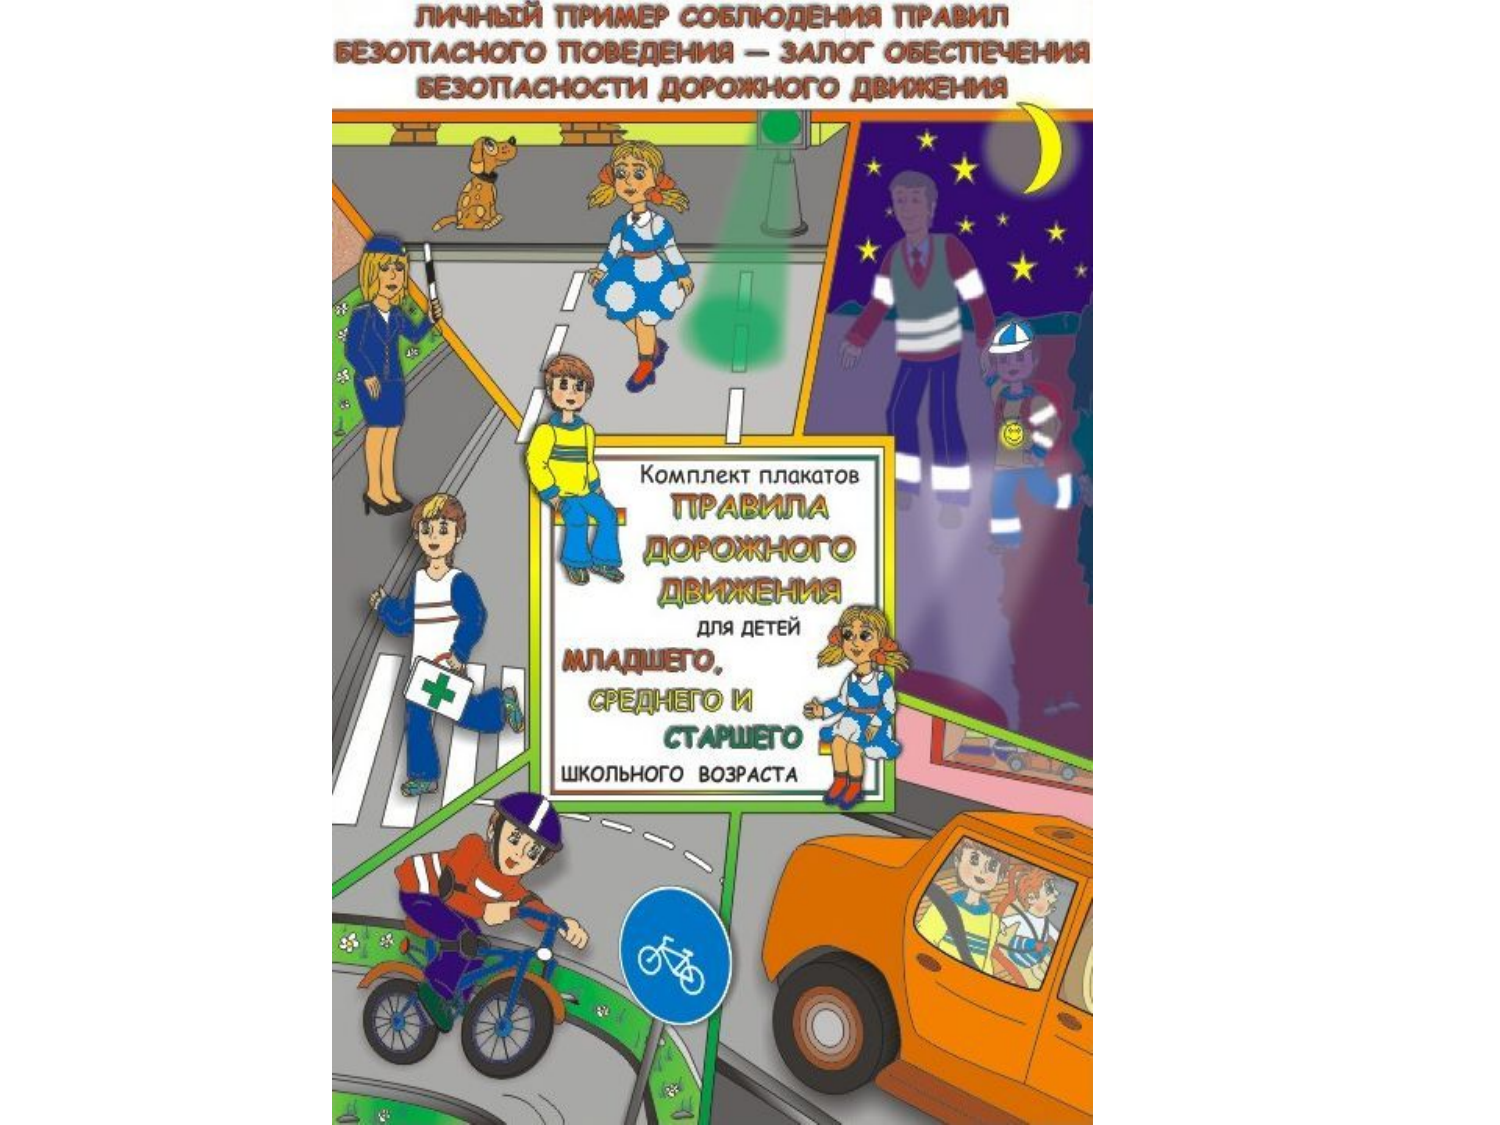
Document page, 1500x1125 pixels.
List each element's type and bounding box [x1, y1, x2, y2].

picture [331, 0, 1094, 1125]
